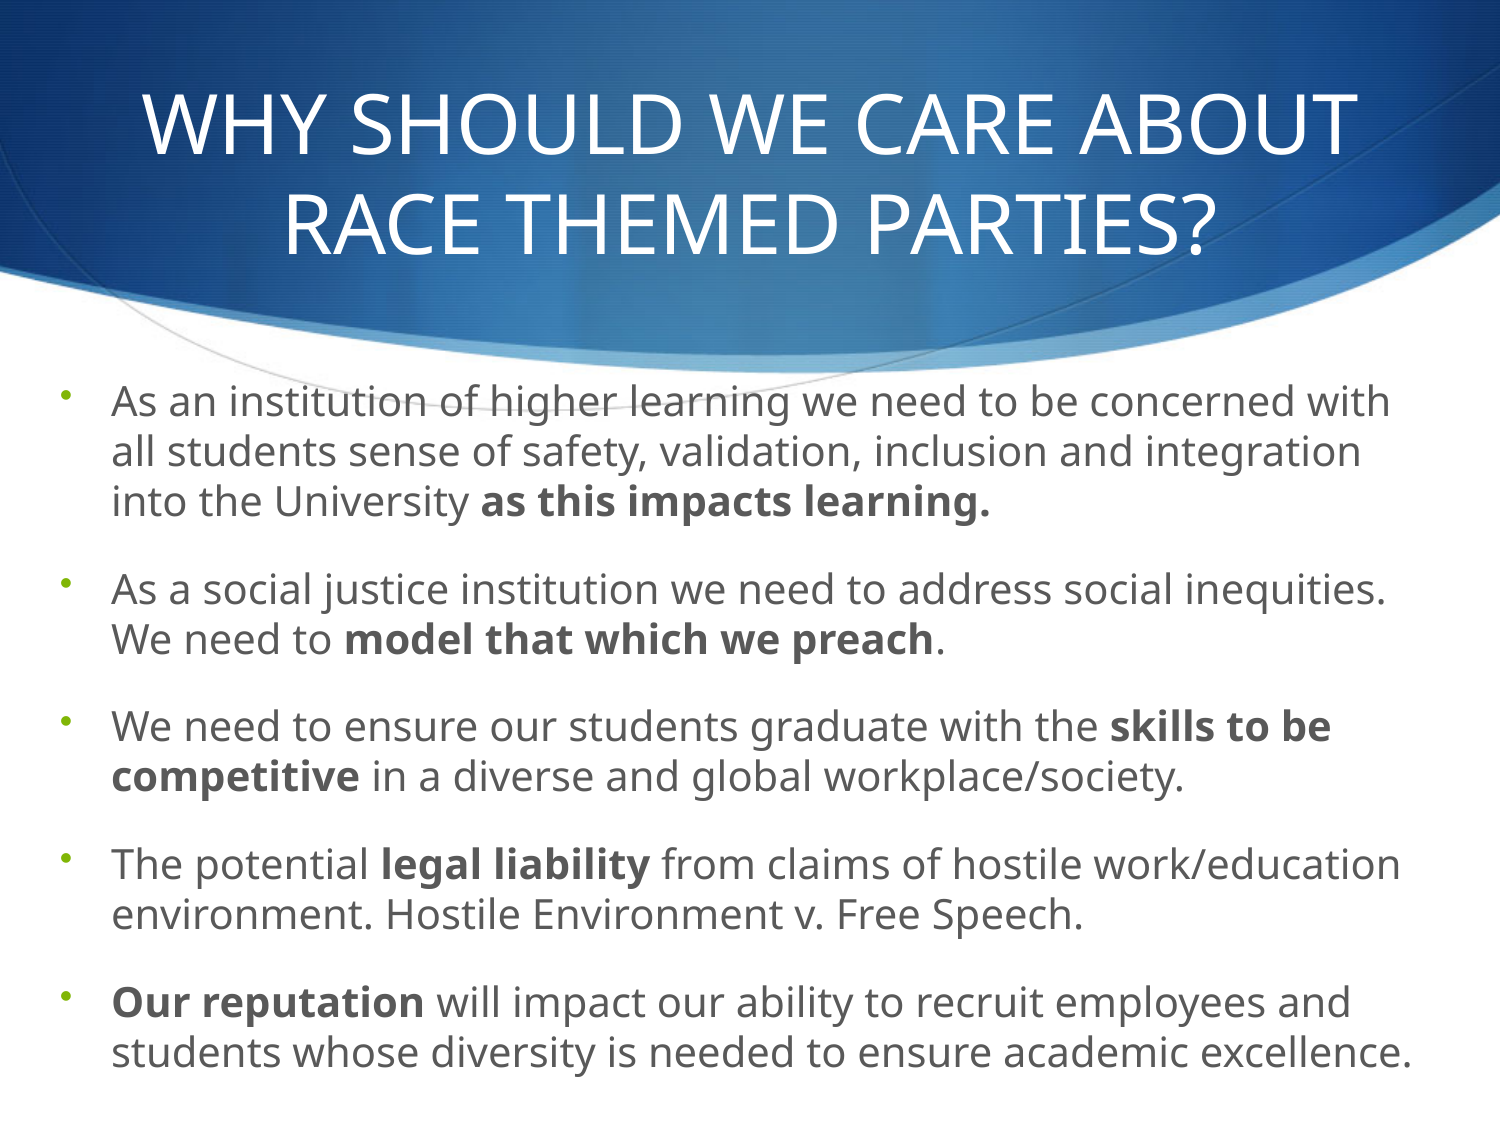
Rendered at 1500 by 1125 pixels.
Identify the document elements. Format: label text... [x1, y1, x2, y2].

title WHY SHOULD WE CARE ABOUT RACE THEMED PARTIES? [75, 98, 1425, 245]
list As an institution of higher learning we need to be concerned with all students sense of safety, validation, inclusion and integration into the University as this impacts learning. As a social justice institution we need to address social inequities. We need to model that which we preach. We need to ensure our students graduate with the skills to be competitive in a diverse and global workplace/society. The potential legal liability from claims of hostile work/education environment. Hostile Environment v. Free Speech. Our reputation will impact our ability to recruit employees and students whose diversity is needed to ensure academic excellence. [44, 367, 1452, 1125]
picture [0, 0, 1500, 1125]
